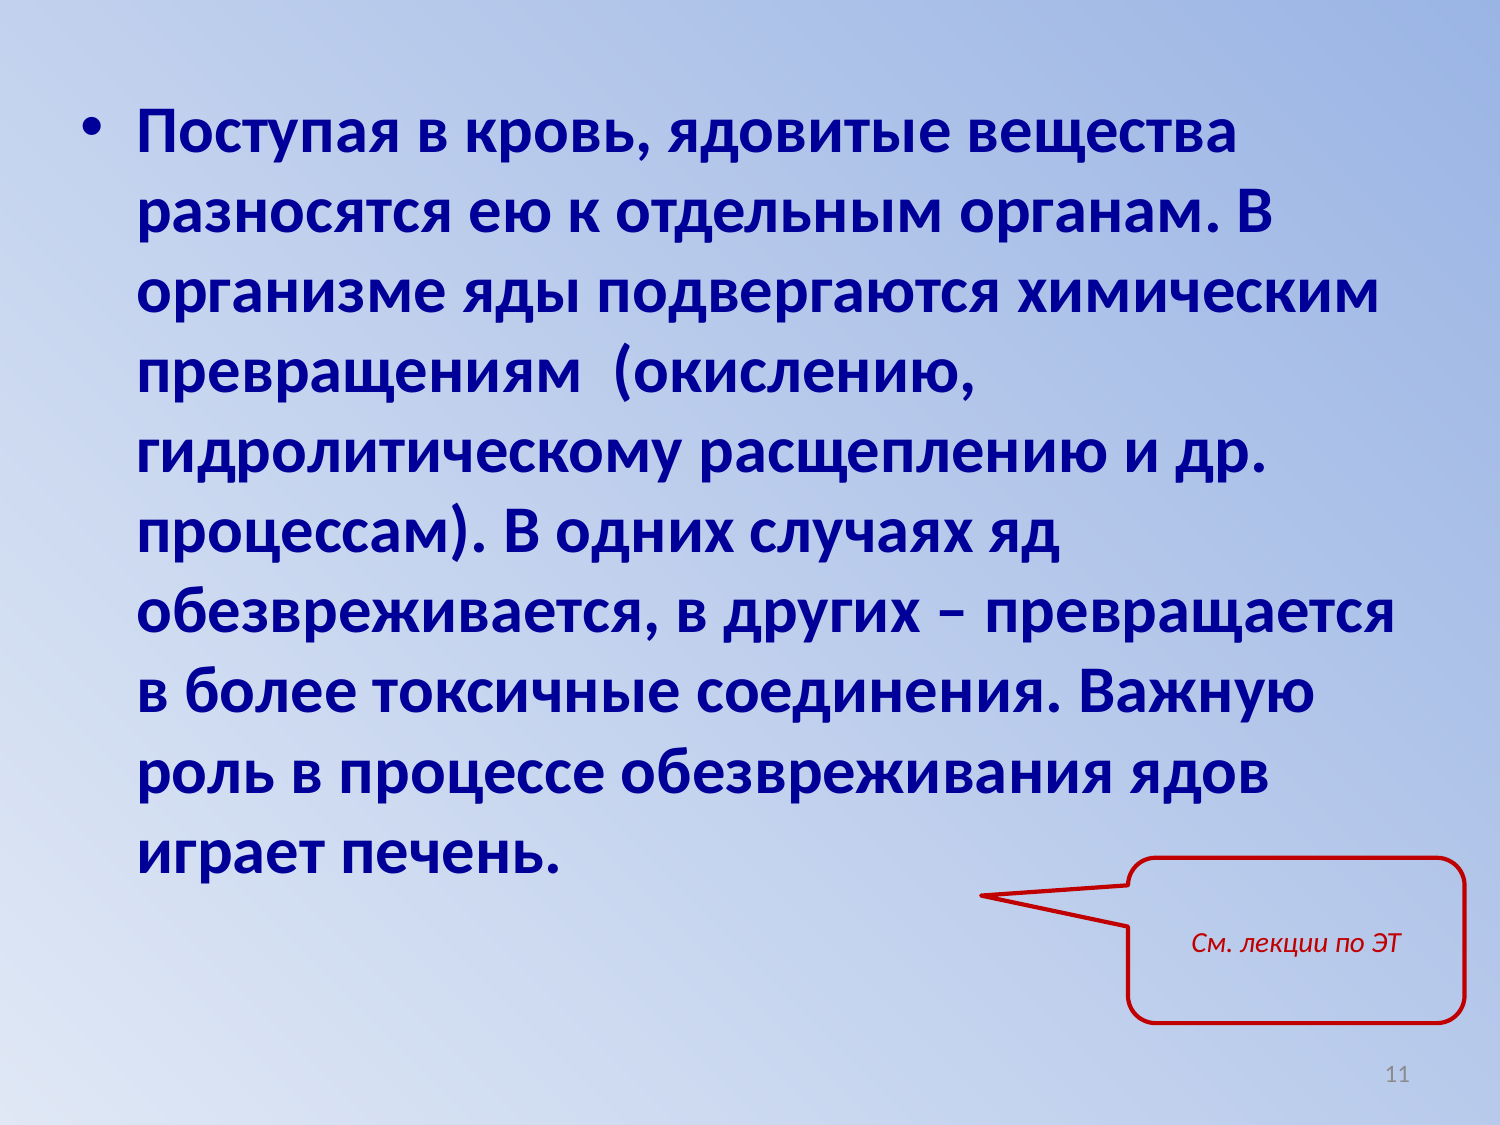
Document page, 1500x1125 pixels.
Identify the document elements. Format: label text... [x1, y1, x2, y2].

list Поступая в кровь, ядовитые вещества разносятся ею к отдельным органам. В организме яды подвергаются химическим превращениям (окислению, гидролитическому расщеплению и др. процессам). В одних случаях яд обезвреживается, в других – превращается в более токсичные соединения. Важную роль в процессе обезвреживания ядов играет печень. [64, 78, 1415, 899]
slide_number 11 [1074, 1042, 1425, 1103]
text_box См. лекции по ЭТ [979, 855, 1467, 1026]
